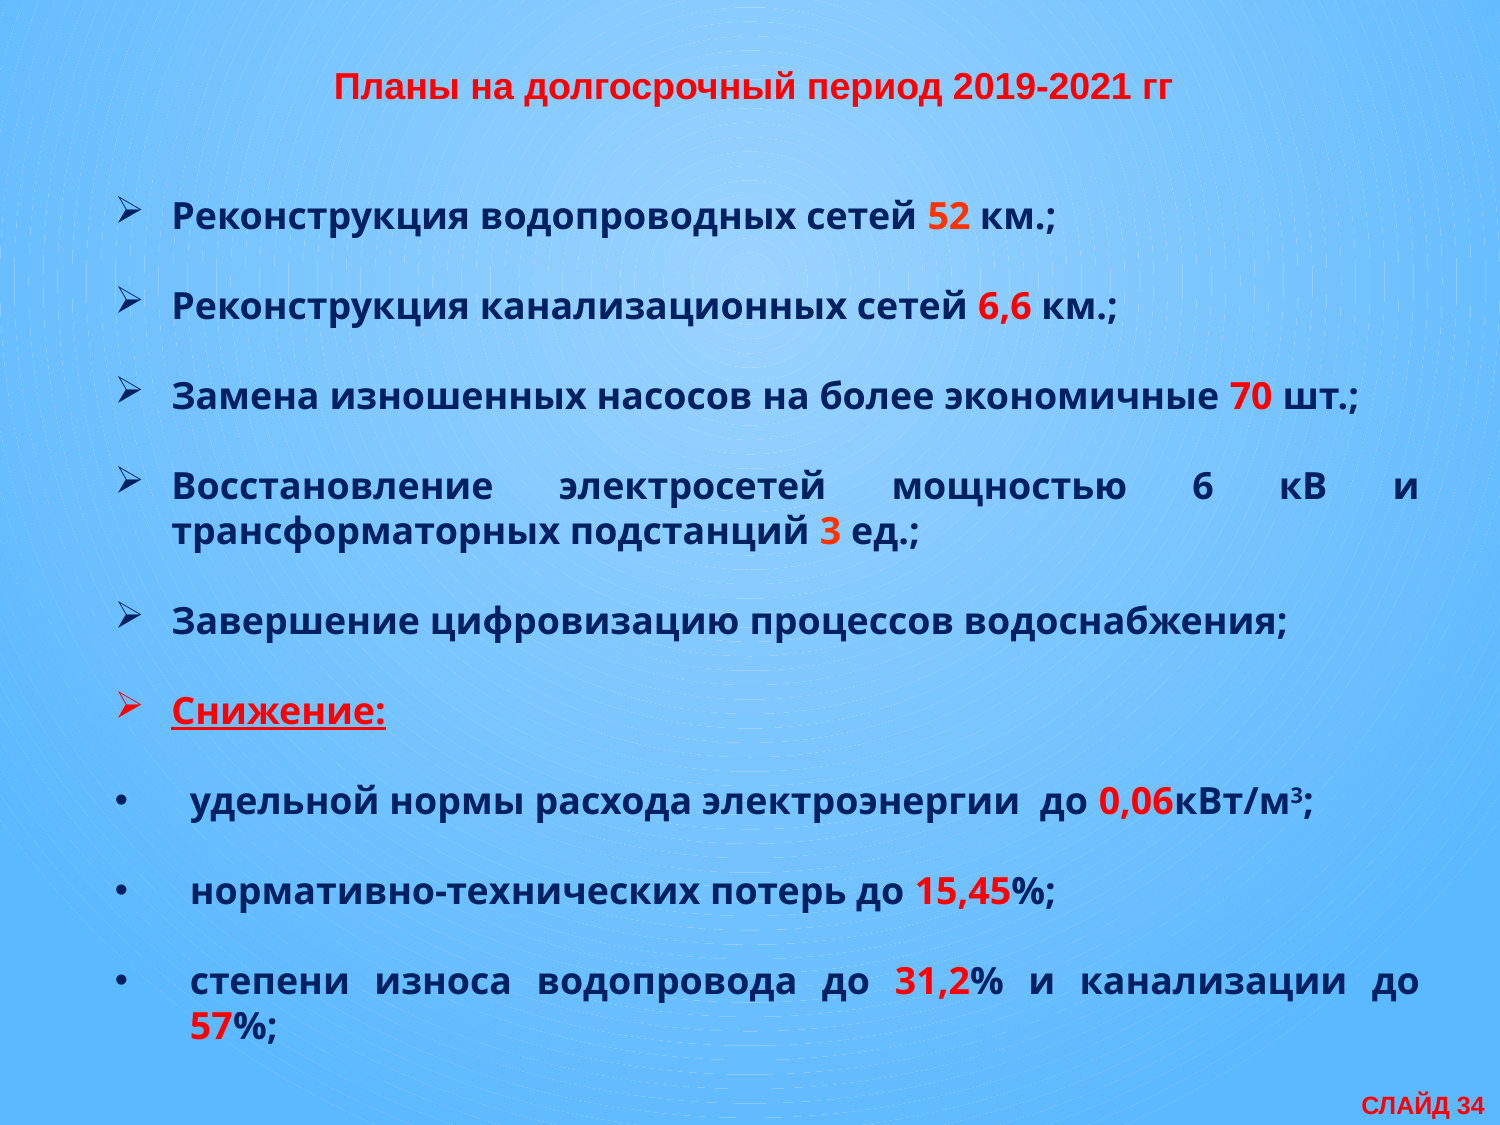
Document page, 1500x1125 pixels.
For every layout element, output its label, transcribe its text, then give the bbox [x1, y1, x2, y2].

text_box Реконструкция водопроводных сетей 52 км.; Реконструкция канализационных сетей 6,6 км.; Замена изношенных насосов на более экономичные 70 шт.; Восстановление электросетей мощностью 6 кВ и трансформаторных подстанций 3 ед.; Завершение цифровизацию процессов водоснабжения; Снижение: удельной нормы расхода электроэнергии до 0,06кВт/м3; нормативно-технических потерь до 15,45%; степени износа водопровода до 31,2% и канализации до 57%; [100, 184, 1436, 1055]
list Планы на долгосрочный период 2019-2021 гг [112, 54, 1388, 126]
text_box СЛАЙД 34 [1340, 1082, 1500, 1125]
